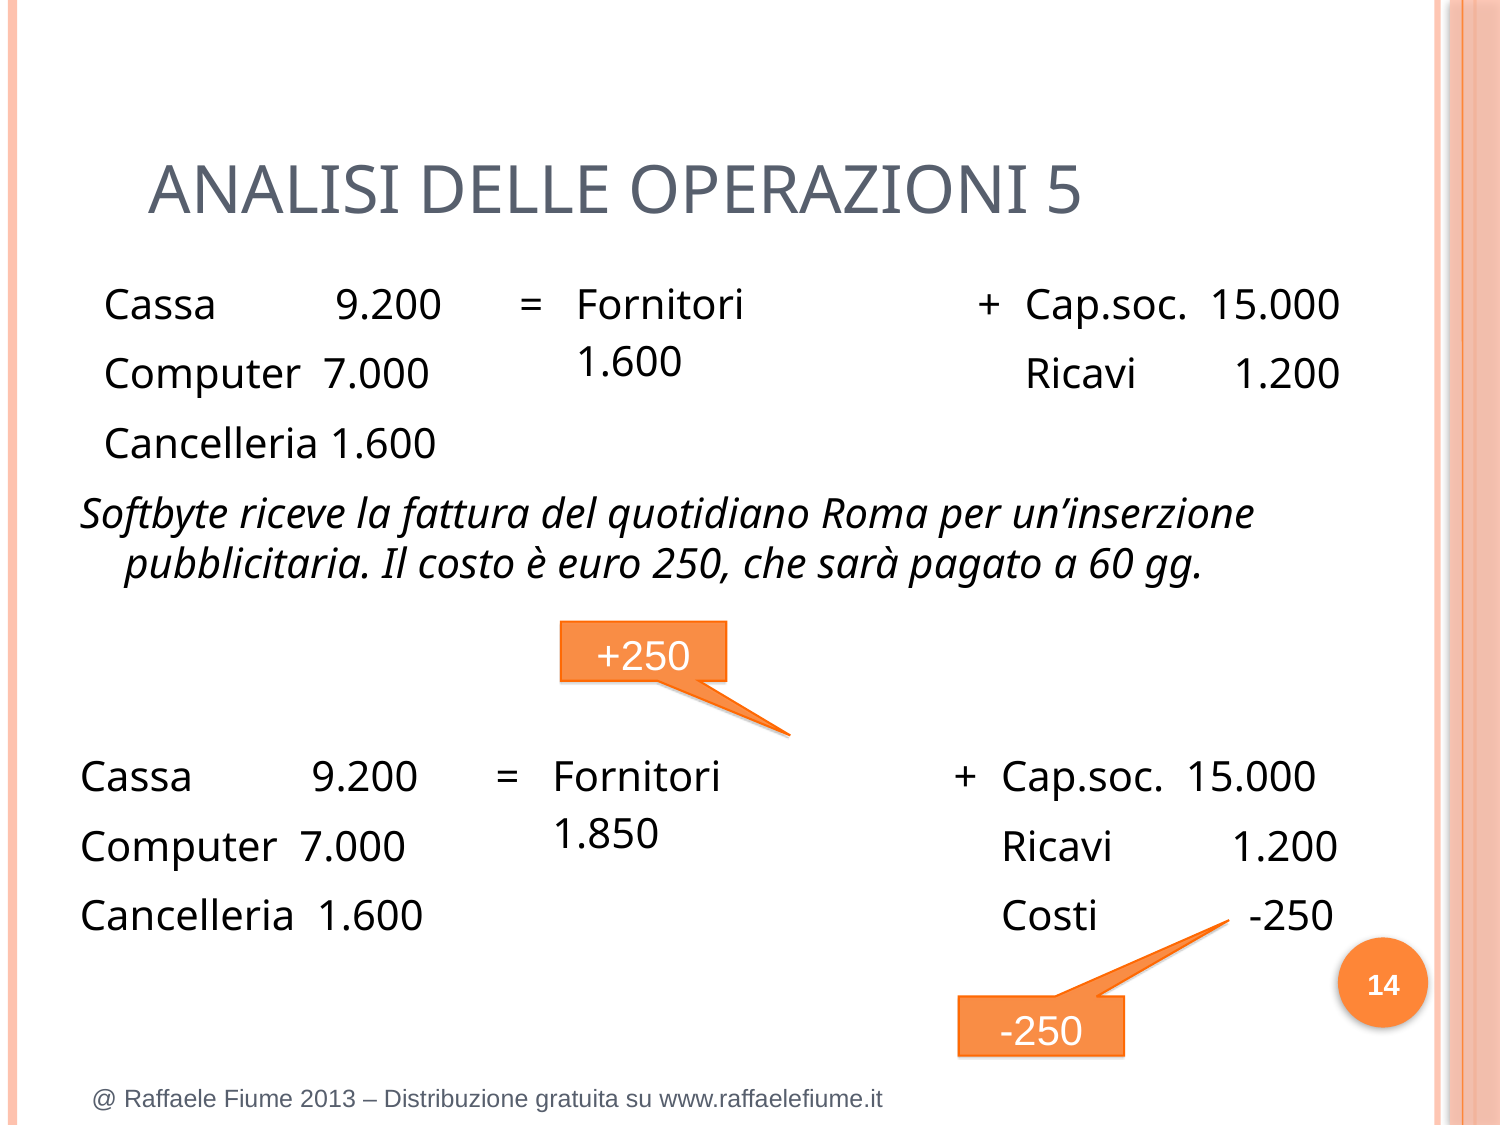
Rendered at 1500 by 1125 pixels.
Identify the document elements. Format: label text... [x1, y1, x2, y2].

text_box 14 [1333, 940, 1434, 1026]
table_header + [962, 267, 1010, 478]
text_box +250 [560, 621, 791, 736]
list Softbyte riceve la fattura del quotidiano Roma per un’inserzione pubblicitaria. Il costo è euro 250, che sarà pagato a 60 gg. [64, 479, 1378, 587]
table_header Cap.soc. 15.000 Ricavi 1.200 [1010, 267, 1411, 478]
table_header Cassa 9.200 Computer 7.000 Cancelleria 1.600 [89, 267, 502, 478]
table_header Cap.soc. 15.000 Ricavi 1.200 Costi -250 [986, 740, 1388, 951]
text_box -250 [958, 920, 1230, 1056]
table_header Fornitori 1.600 [561, 267, 962, 478]
table_header = [478, 740, 537, 951]
table_header Fornitori 1.850 [537, 740, 939, 951]
table_header + [939, 740, 986, 951]
table_header = [502, 267, 561, 478]
table_header Cassa 9.200 Computer 7.000 Cancelleria 1.600 [65, 740, 478, 951]
title ANALISI DELLE OPERAZIONI 5 [133, 121, 1446, 235]
